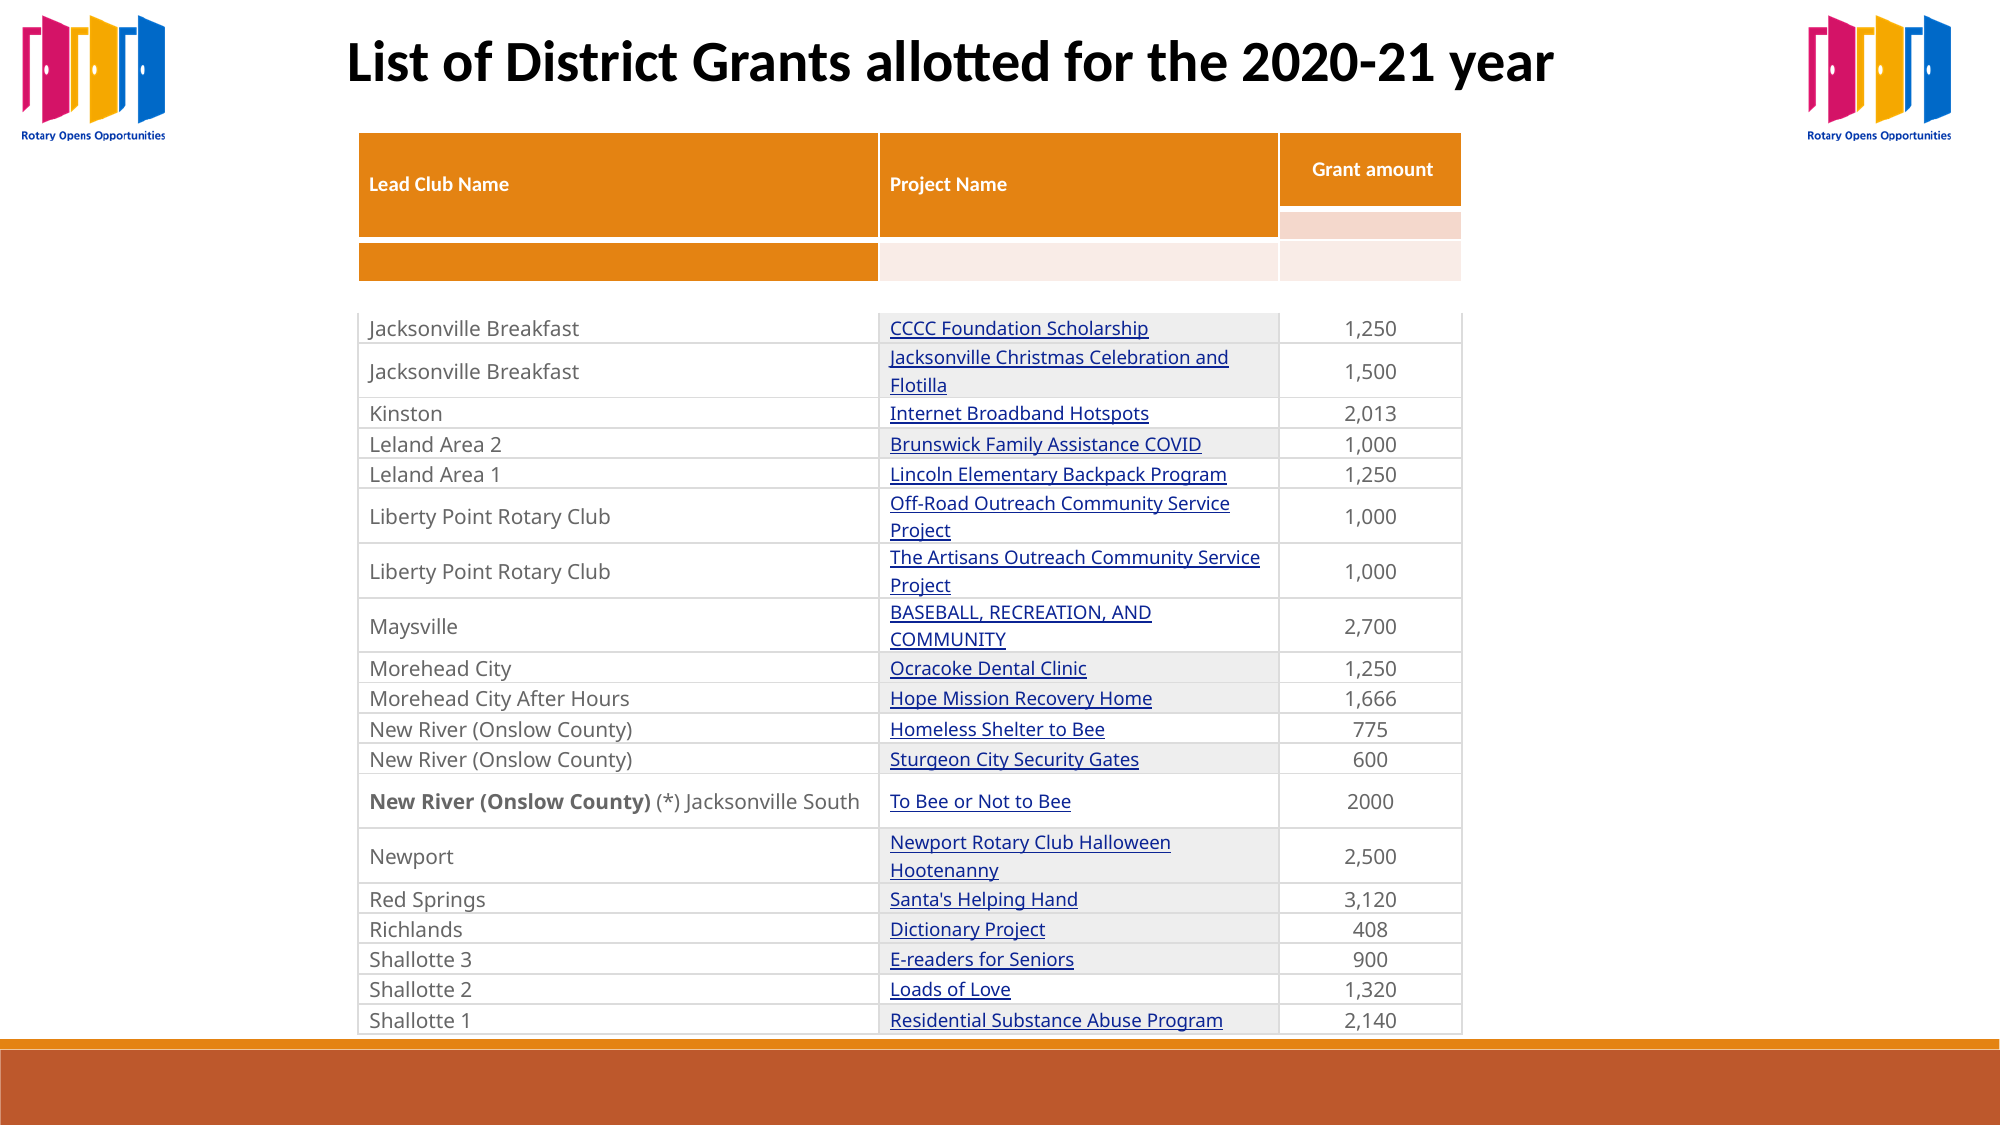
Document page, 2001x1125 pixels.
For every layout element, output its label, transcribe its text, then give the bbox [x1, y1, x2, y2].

table_cell Ocracoke Dental Clinic [880, 653, 1278, 682]
table_cell 600 [1280, 744, 1461, 773]
table_cell Jacksonville Breakfast [359, 344, 878, 397]
table_cell Jacksonville Christmas Celebration and Flotilla [880, 344, 1278, 397]
table_cell New River (Onslow County) [359, 744, 878, 773]
table_cell 1,000 [1280, 489, 1461, 542]
table_cell Leland Area 1 [359, 459, 878, 487]
table_cell To Bee or Not to Bee [880, 774, 1278, 827]
table_cell New River (Onslow County) [359, 714, 878, 742]
table_header Jacksonville Breakfast [359, 313, 878, 342]
table_cell Loads of Love [880, 975, 1278, 1003]
table_cell Brunswick Family Assistance COVID [880, 429, 1278, 457]
table_header Project Name [880, 133, 1278, 237]
table_cell The Artisans Outreach Community Service Project [880, 544, 1278, 597]
table_cell Morehead City [359, 653, 878, 682]
table_header 1,250 [1280, 313, 1461, 342]
table_cell Homeless Shelter to Bee [880, 714, 1278, 742]
table_cell Shallotte 1 [359, 1005, 878, 1033]
table_cell Newport [359, 829, 878, 882]
table_cell Hope Mission Recovery Home [880, 683, 1278, 712]
table_header Lead Club Name [359, 133, 878, 237]
table_cell 775 [1280, 714, 1461, 742]
table_cell [359, 243, 878, 281]
table_cell Liberty Point Rotary Club [359, 544, 878, 597]
table_cell 1,000 [1280, 544, 1461, 597]
table_cell Dictionary Project [880, 914, 1278, 942]
table_cell Morehead City After Hours [359, 683, 878, 712]
table_cell 1,250 [1280, 459, 1461, 487]
table_cell 2,013 [1280, 398, 1461, 427]
table_cell Santa's Helping Hand [880, 884, 1278, 912]
text_box List of District Grants allotted for the 2020-21 year [333, 15, 1571, 101]
picture [1807, 14, 1952, 142]
table_cell Leland Area 2 [359, 429, 878, 457]
table_cell Sturgeon City Security Gates [880, 744, 1278, 773]
table_cell Residential Substance Abuse Program [880, 1005, 1278, 1033]
table_cell [880, 243, 1278, 281]
table_cell Off-Road Outreach Community Service Project [880, 489, 1278, 542]
table_cell 1,250 [1280, 653, 1461, 682]
table_cell 1,666 [1280, 683, 1461, 712]
table_header CCCC Foundation Scholarship [880, 313, 1278, 342]
table_cell Red Springs [359, 884, 878, 912]
table_cell E-readers for Seniors [880, 944, 1278, 973]
table_cell 1,320 [1280, 975, 1461, 1003]
table_cell Newport Rotary Club Halloween Hootenanny [880, 829, 1278, 882]
table_cell 2,700 [1280, 599, 1461, 651]
table_cell Richlands [359, 914, 878, 942]
table_cell New River (Onslow County) (*) Jacksonville South [359, 774, 878, 827]
table_cell 900 [1280, 944, 1461, 973]
table_cell BASEBALL, RECREATION, AND COMMUNITY [880, 599, 1278, 651]
table_cell 408 [1280, 914, 1461, 942]
table_cell Shallotte 2 [359, 975, 878, 1003]
table_cell 1,500 [1280, 344, 1461, 397]
picture [21, 14, 166, 142]
table_header Grant amount [1280, 133, 1461, 206]
table_cell Kinston [359, 398, 878, 427]
table_cell Maysville [359, 599, 878, 651]
table_cell Lincoln Elementary Backpack Program [880, 459, 1278, 487]
table_cell Shallotte 3 [359, 944, 878, 973]
table_cell 2,500 [1280, 829, 1461, 882]
table_cell 1,000 [1280, 429, 1461, 457]
table_cell 3,120 [1280, 884, 1461, 912]
table_cell 2,140 [1280, 1005, 1461, 1033]
table_cell Liberty Point Rotary Club [359, 489, 878, 542]
table_cell Internet Broadband Hotspots [880, 398, 1278, 427]
table_cell [1280, 241, 1461, 281]
table_cell 2000 [1280, 774, 1461, 827]
table_cell [1280, 212, 1461, 239]
